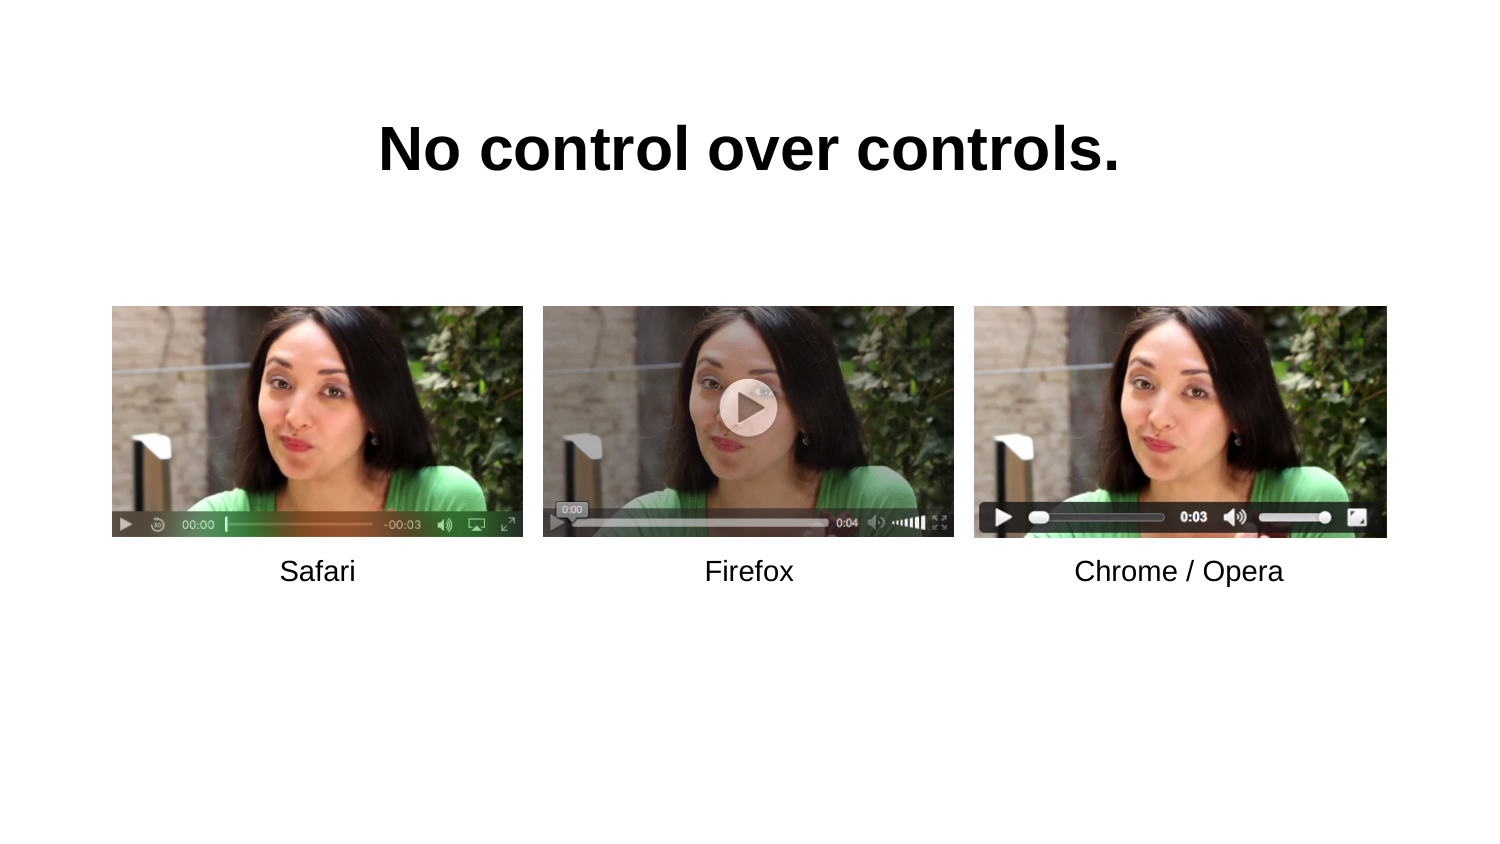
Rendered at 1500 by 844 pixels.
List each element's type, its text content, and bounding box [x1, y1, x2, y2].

text_box No control over controls. [0, 96, 1500, 194]
picture [974, 305, 1388, 538]
text_box Chrome / Opera [974, 546, 1385, 628]
text_box Safari [112, 546, 523, 628]
picture [543, 306, 954, 538]
picture [112, 305, 523, 538]
text_box Firefox [545, 544, 954, 628]
